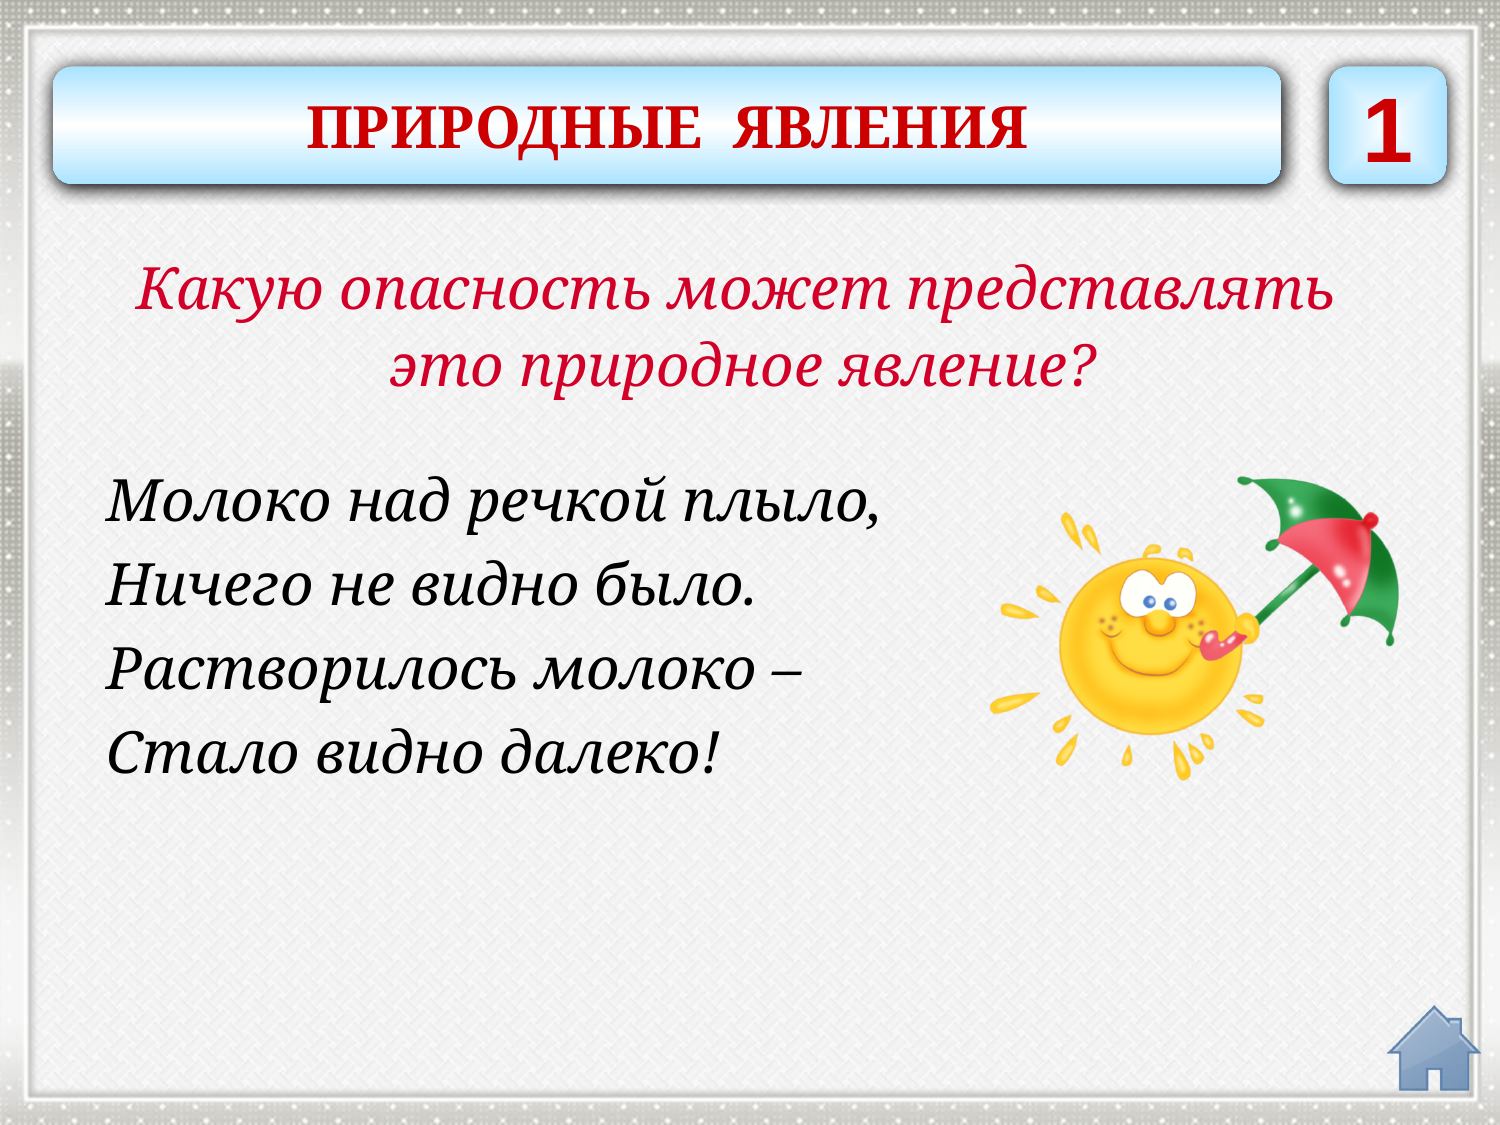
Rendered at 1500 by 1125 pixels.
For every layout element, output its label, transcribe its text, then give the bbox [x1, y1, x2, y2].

text_box 1 [1328, 66, 1447, 185]
text_box Молоко над речкой плыло, Ничего не видно было. Растворилось молоко – Стало видно далеко! [75, 447, 878, 787]
picture [0, 0, 1500, 1125]
text_box ПРИРОДНЫЕ ЯВЛЕНИЯ [53, 66, 1282, 185]
text_box [802, 366, 1436, 1008]
text_box Какую опасность может представлять это природное явление? [53, 233, 1435, 409]
